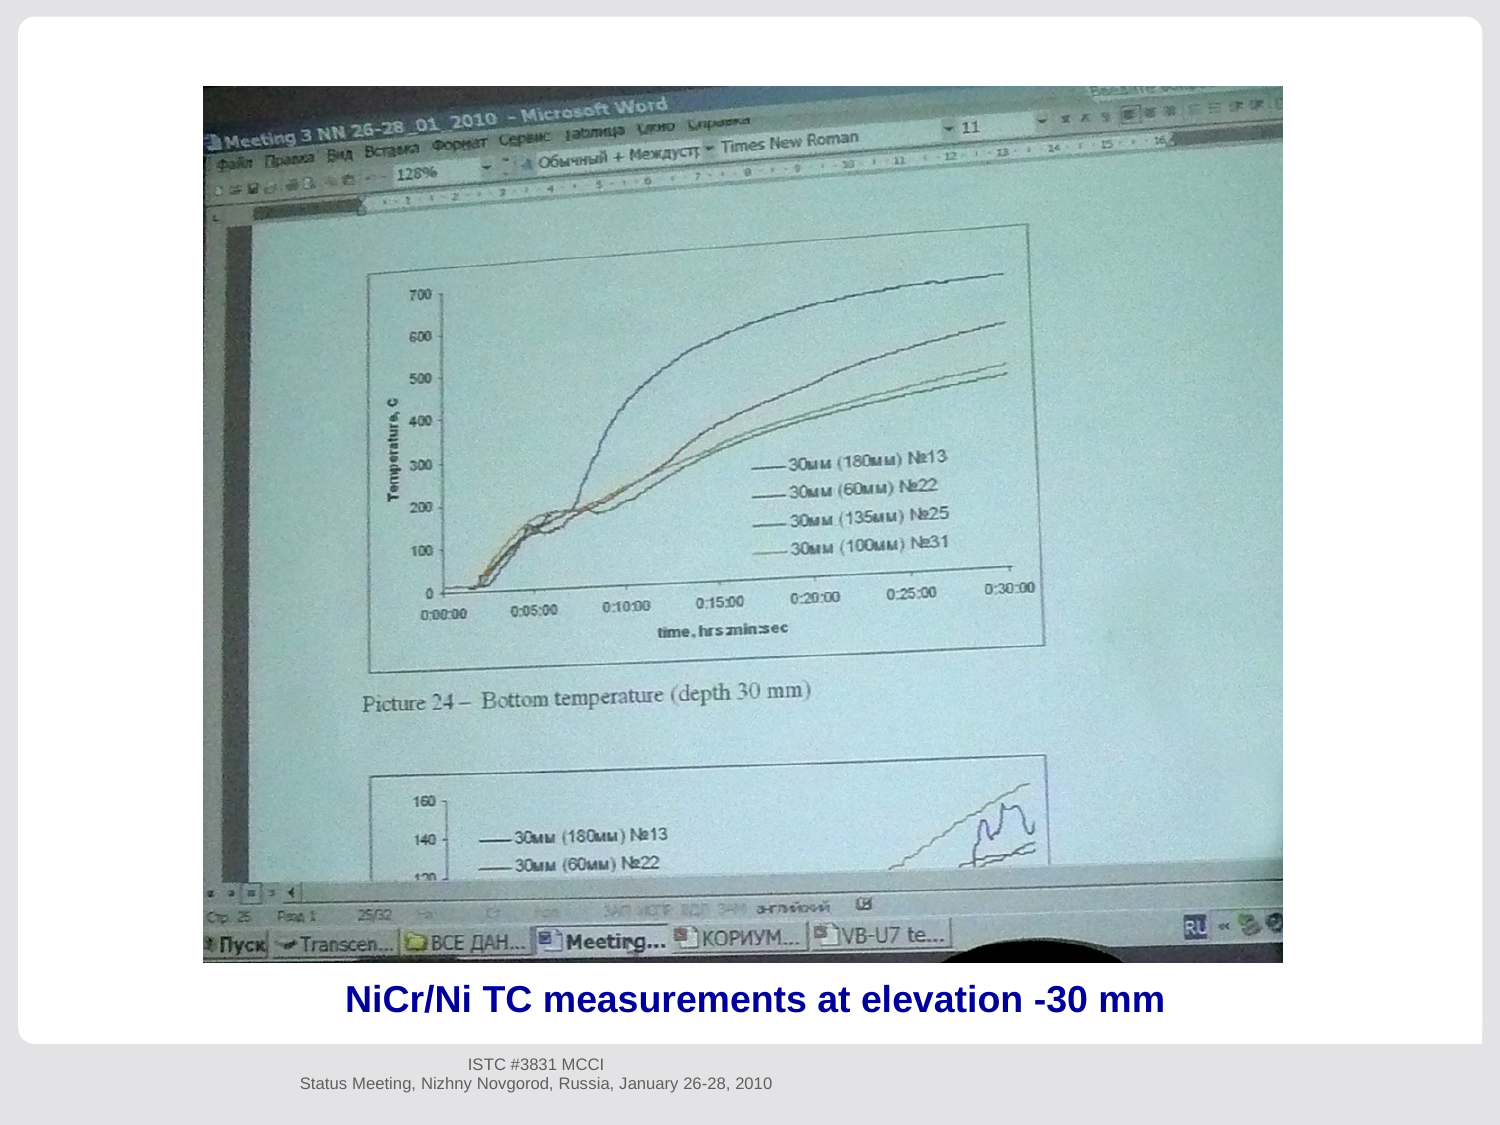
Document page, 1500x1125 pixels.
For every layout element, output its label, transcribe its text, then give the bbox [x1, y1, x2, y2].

text_box NiCr/Ni TC measurements at elevation -30 mm [96, 957, 1435, 1039]
picture [202, 85, 1284, 963]
